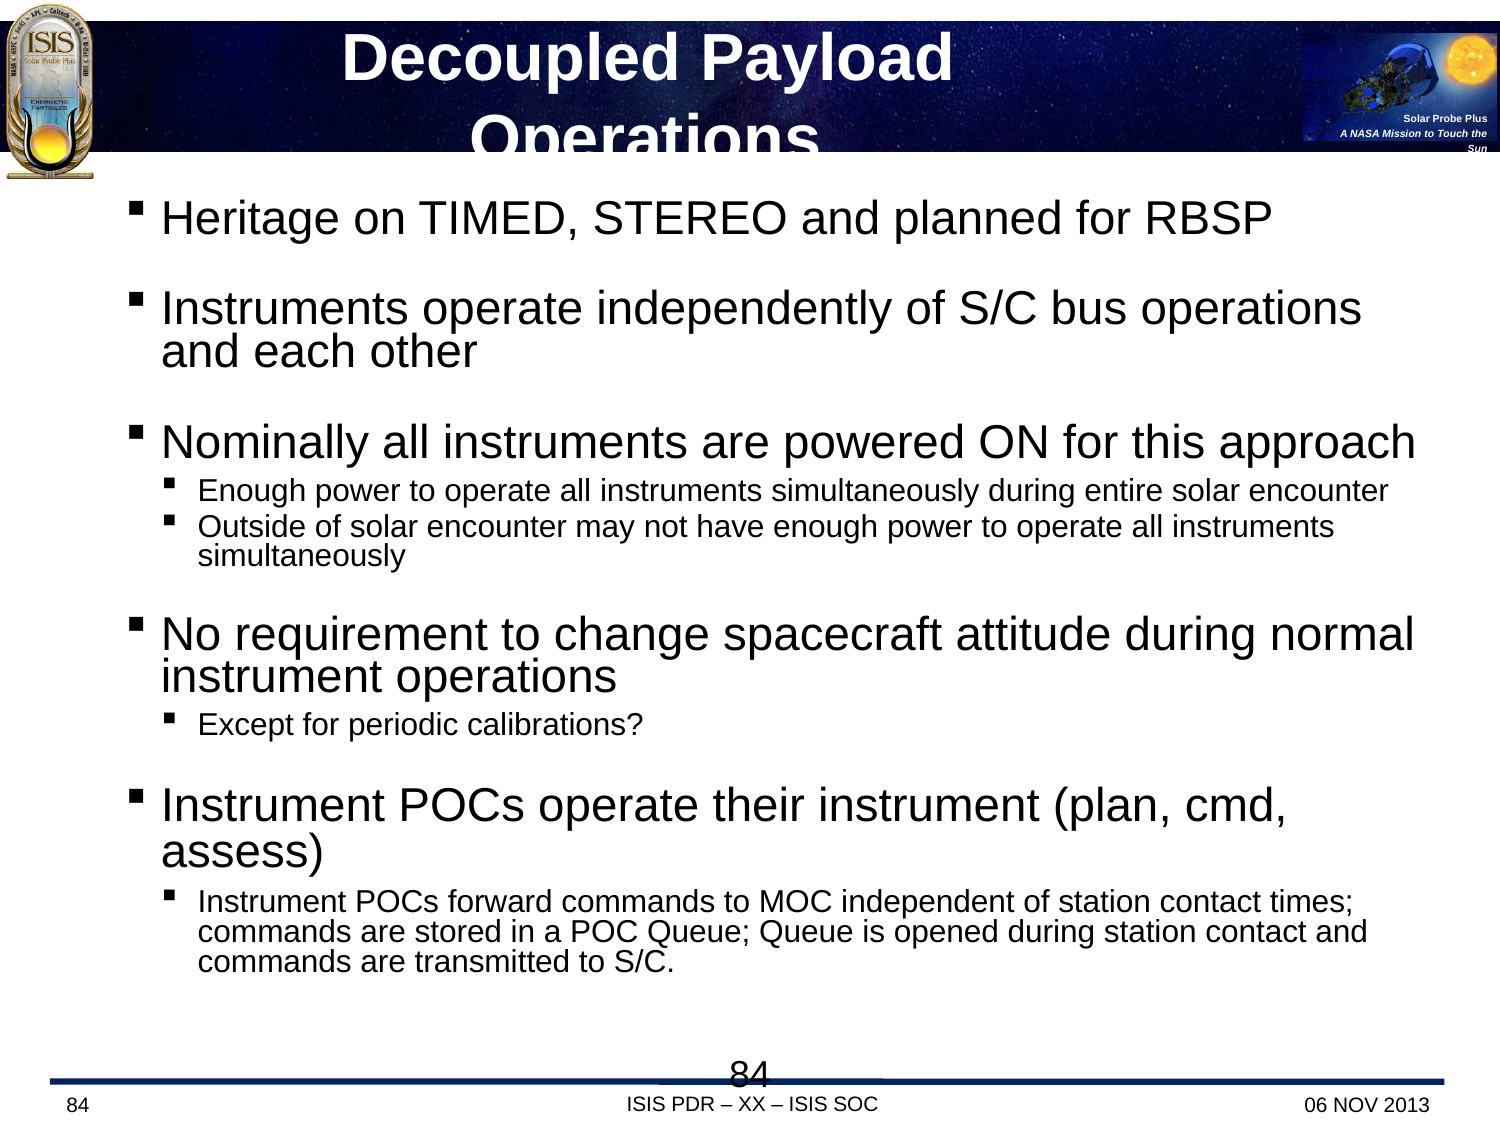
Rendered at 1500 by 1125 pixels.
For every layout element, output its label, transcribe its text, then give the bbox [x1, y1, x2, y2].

picture [1330, 21, 1500, 152]
slide_number 84 [512, 1042, 988, 1103]
list Heritage on TIMED, STEREO and planned for RBSP Instruments operate independently of S/C bus operations and each other Nominally all instruments are powered ON for this approach Enough power to operate all instruments simultaneously during entire solar encounter Outside of solar encounter may not have enough power to operate all instruments simultaneously No requirement to change spacecraft attitude during normal instrument operations Except for periodic calibrations? Instrument POCs operate their instrument (plan, cmd, assess) Instrument POCs forward commands to MOC independent of station contact times; commands are stored in a POC Queue; Queue is opened during station contact and commands are transmitted to S/C. [125, 199, 1426, 990]
title Decoupled Payload Operations [137, 13, 1330, 176]
picture [0, 2, 137, 181]
